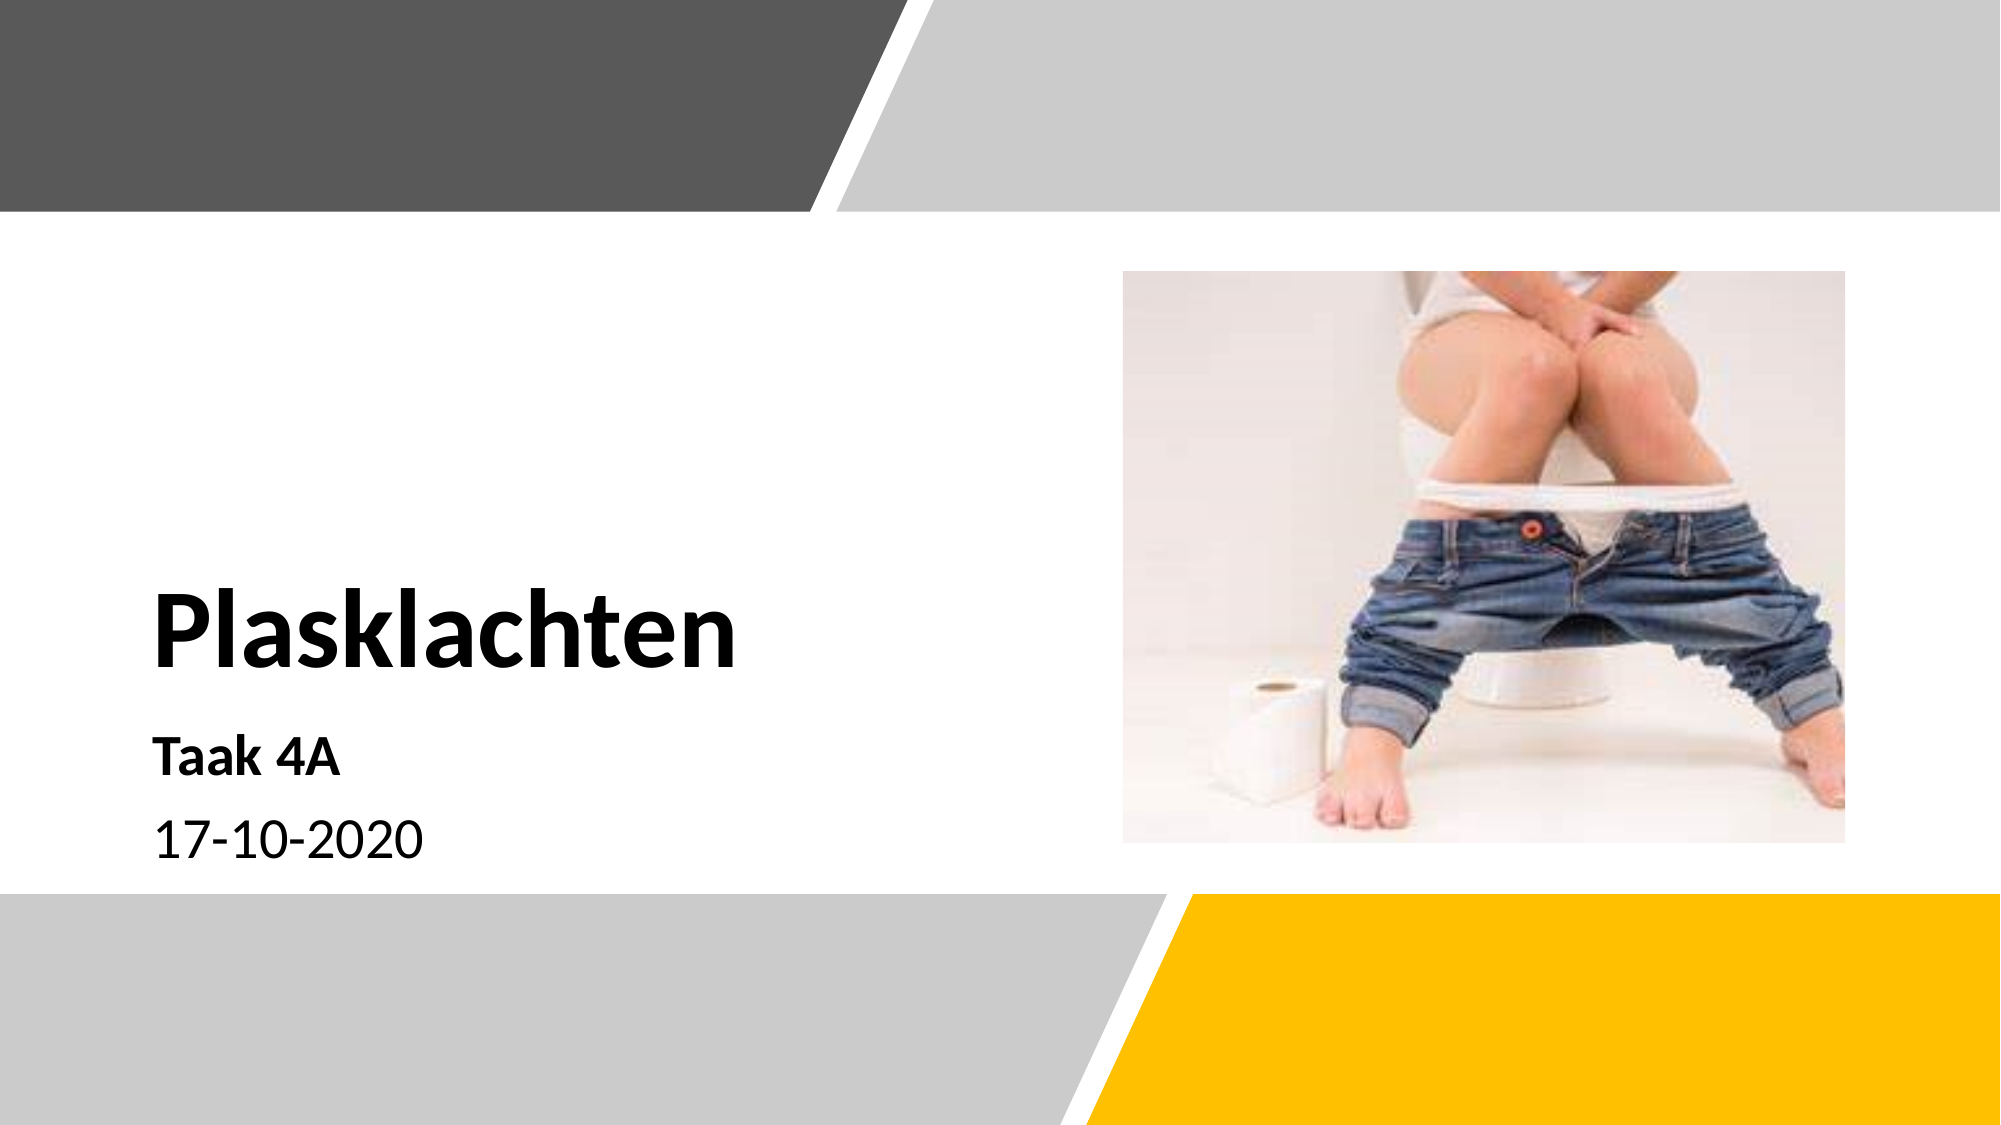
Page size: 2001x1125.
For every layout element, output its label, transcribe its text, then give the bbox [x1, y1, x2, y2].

title Plasklachten [138, 271, 895, 700]
text_box [0, 893, 1169, 1125]
text_box [1085, 893, 2000, 1125]
text_box [834, 0, 2000, 213]
text_box [0, 0, 909, 213]
subtitle Taak 4A 17-10-2020 [138, 717, 895, 882]
picture [1122, 271, 1846, 844]
